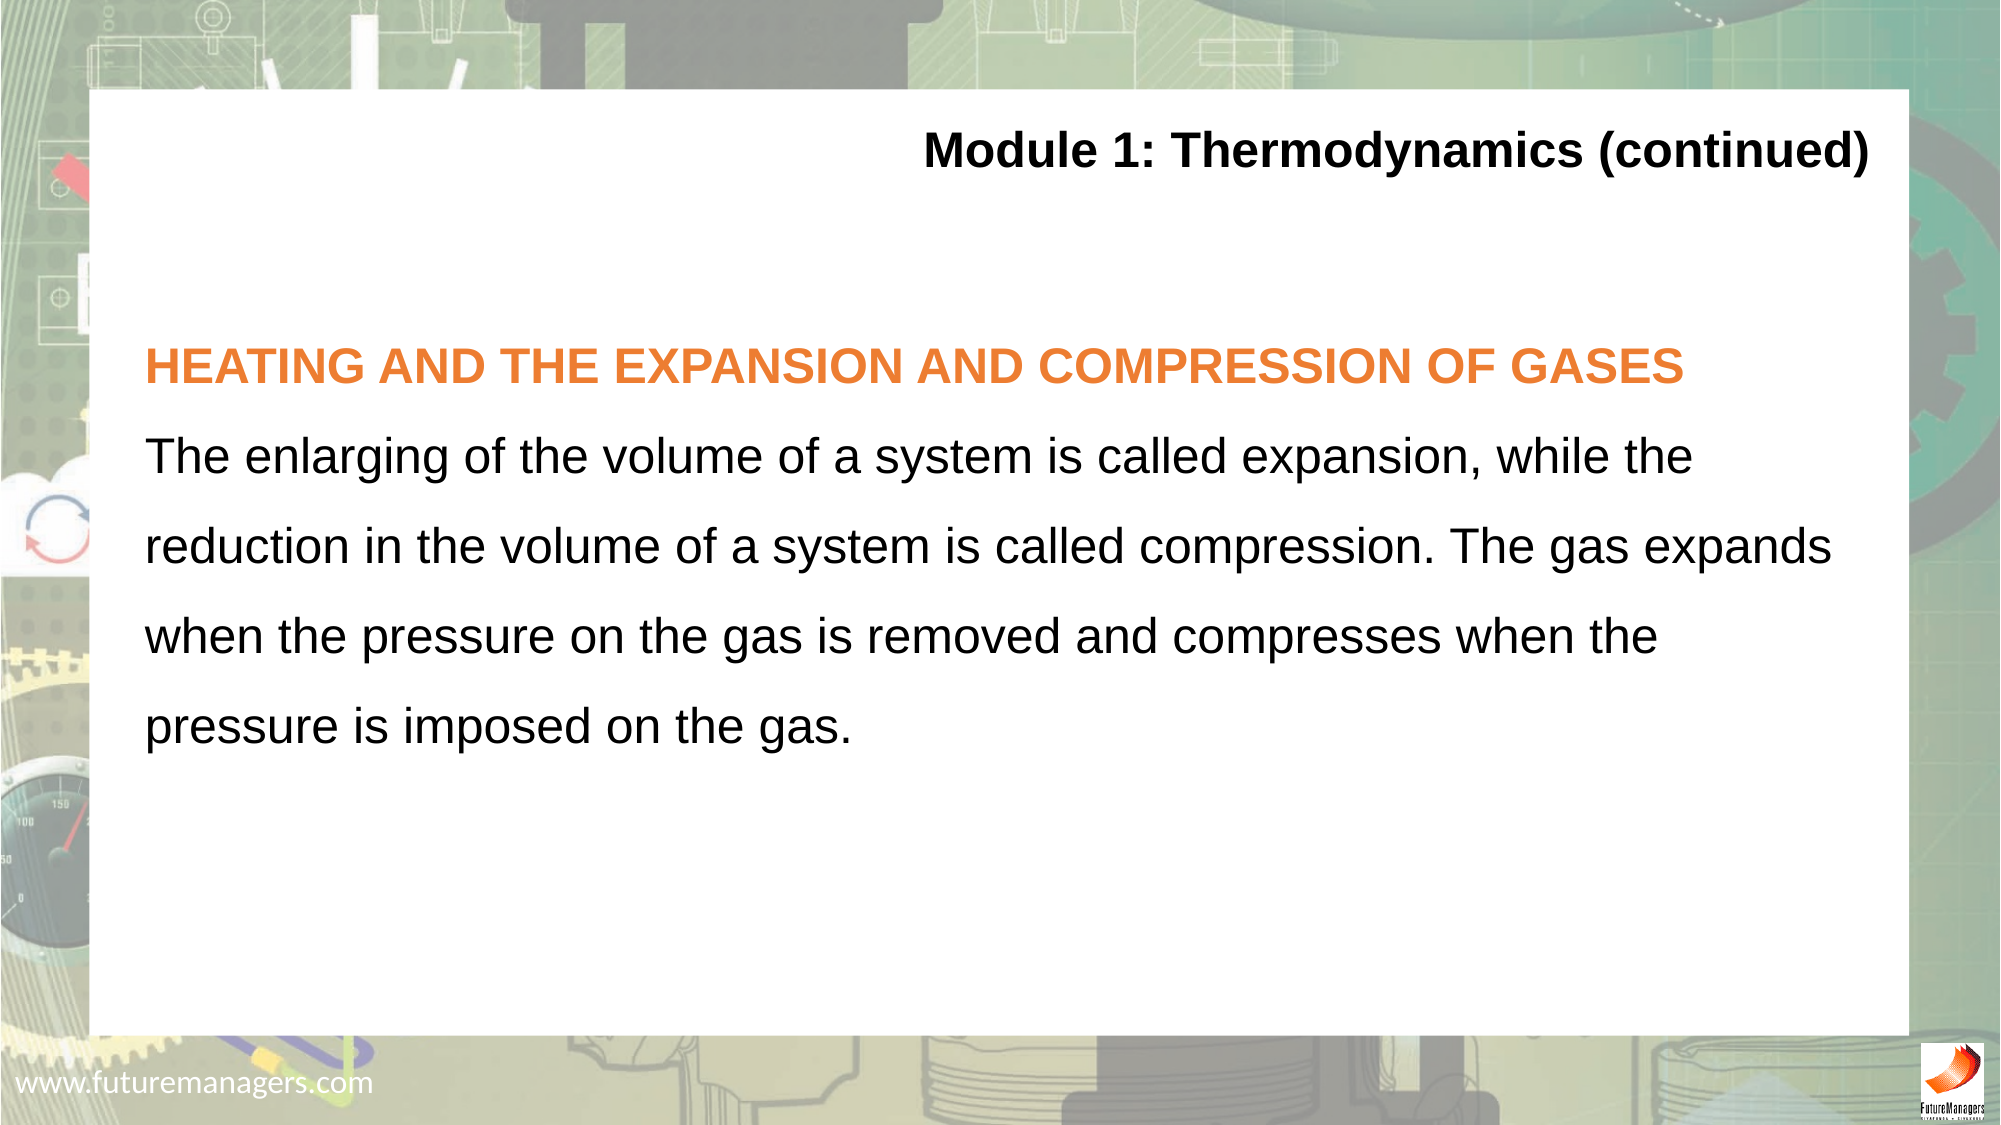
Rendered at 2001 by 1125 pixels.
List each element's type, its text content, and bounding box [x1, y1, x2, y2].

text_box [88, 88, 1910, 1037]
picture [1921, 1043, 1984, 1120]
text_box www.futuremanagers.com [0, 1052, 1447, 1108]
text_box HEATING AND THE EXPANSION AND COMPRESSION OF GASES The enlarging of the volume of a system is called expansion, while the reduction in the volume of a system is called compression. The gas expands when the pressure on the gas is removed and compresses when the pressure is imposed on the gas. [130, 295, 1869, 761]
text_box Module 1: Thermodynamics (continued) [109, 109, 1886, 185]
